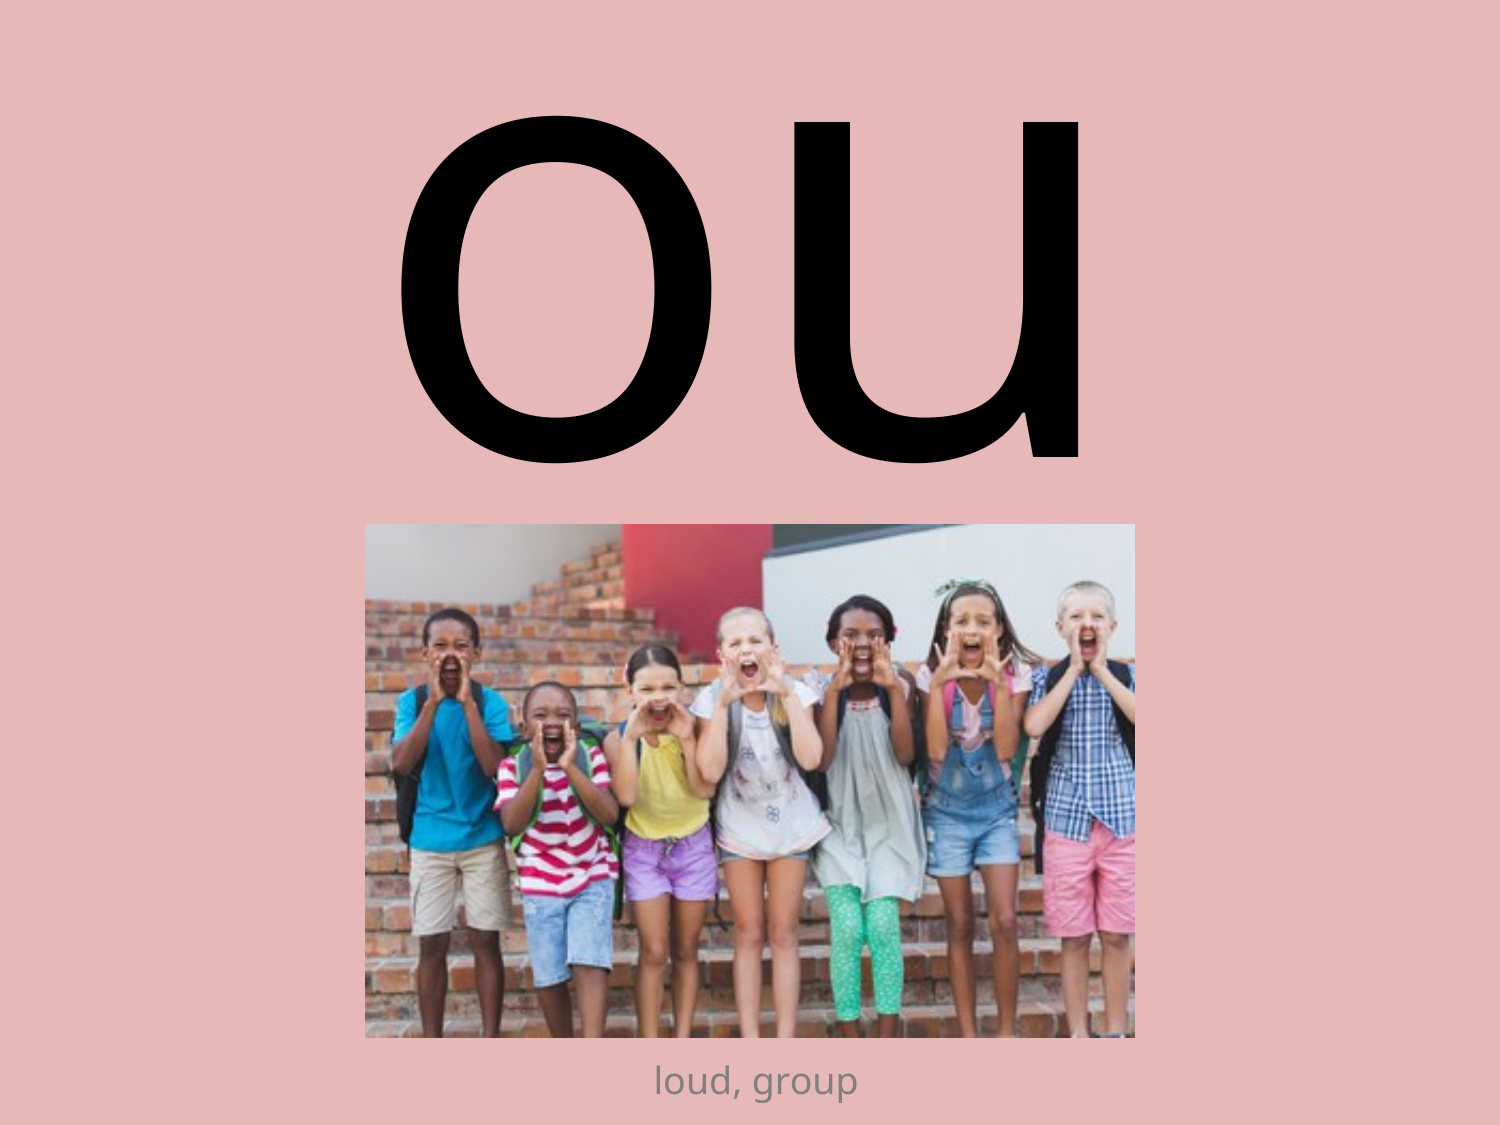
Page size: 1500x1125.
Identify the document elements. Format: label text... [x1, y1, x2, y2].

picture [364, 524, 1135, 1039]
text_box loud, group [362, 1049, 1150, 1110]
list ou [75, 0, 1425, 743]
